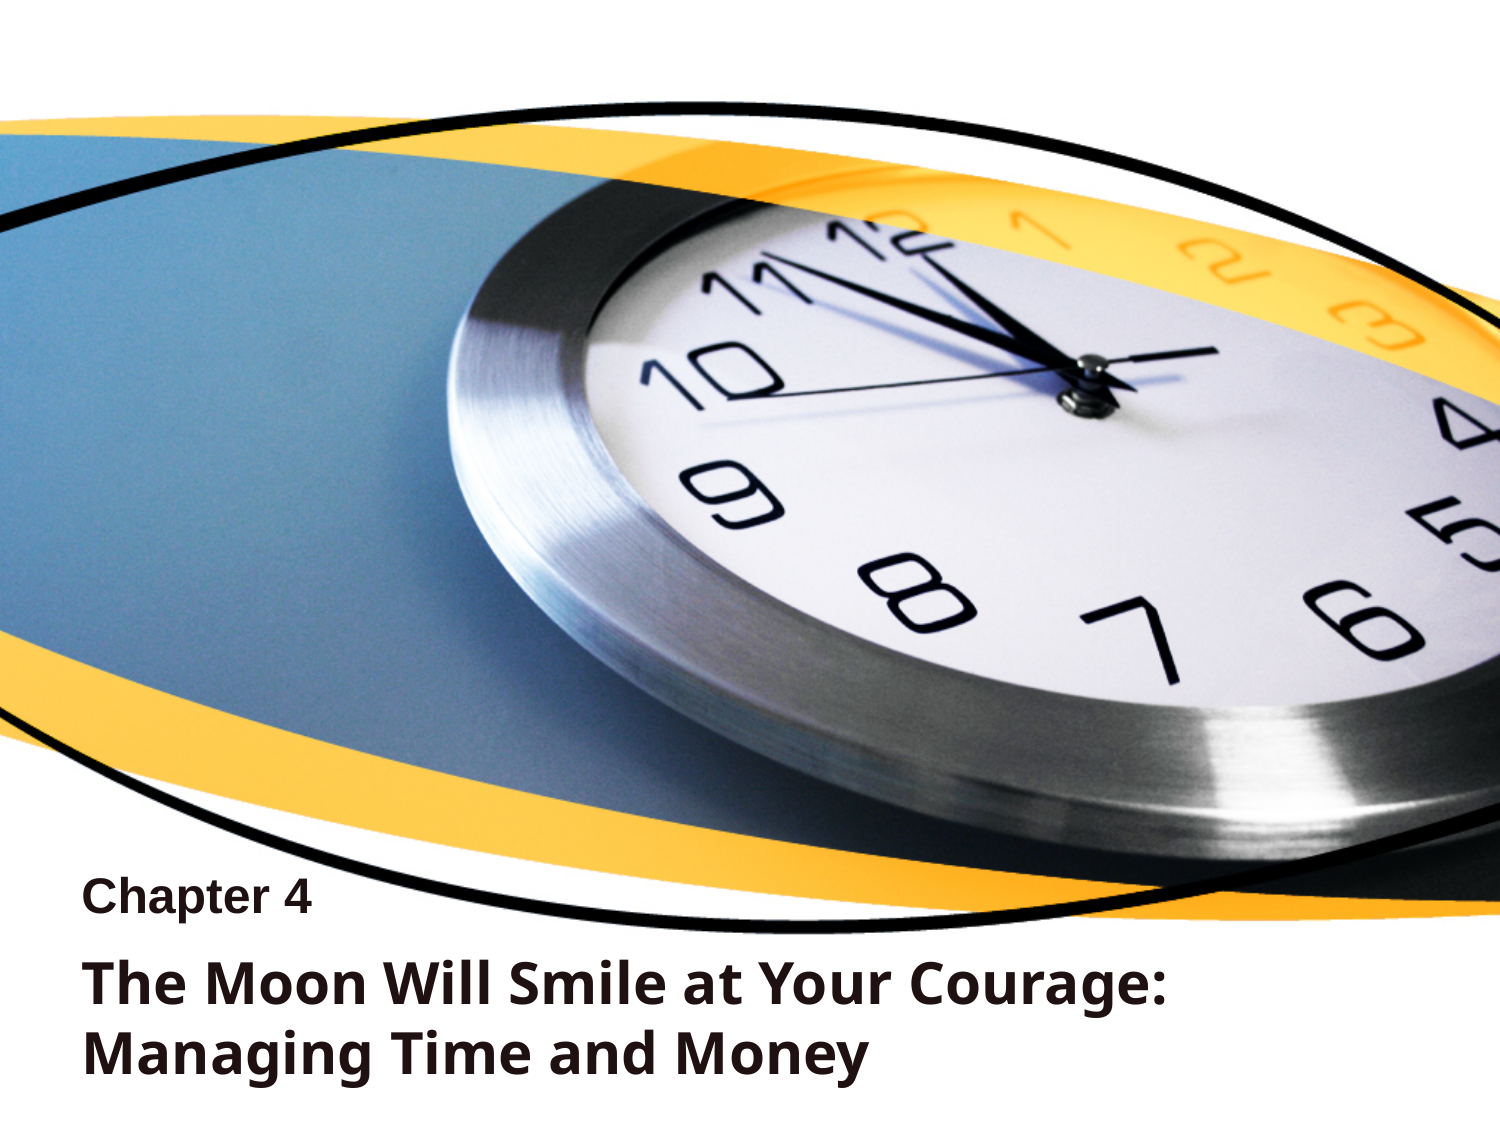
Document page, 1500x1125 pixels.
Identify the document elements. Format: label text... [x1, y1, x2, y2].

picture [0, 0, 1500, 1125]
title The Moon Will Smile at Your Courage: Managing Time and Money [66, 975, 1377, 1058]
subtitle Chapter 4 [66, 862, 581, 908]
